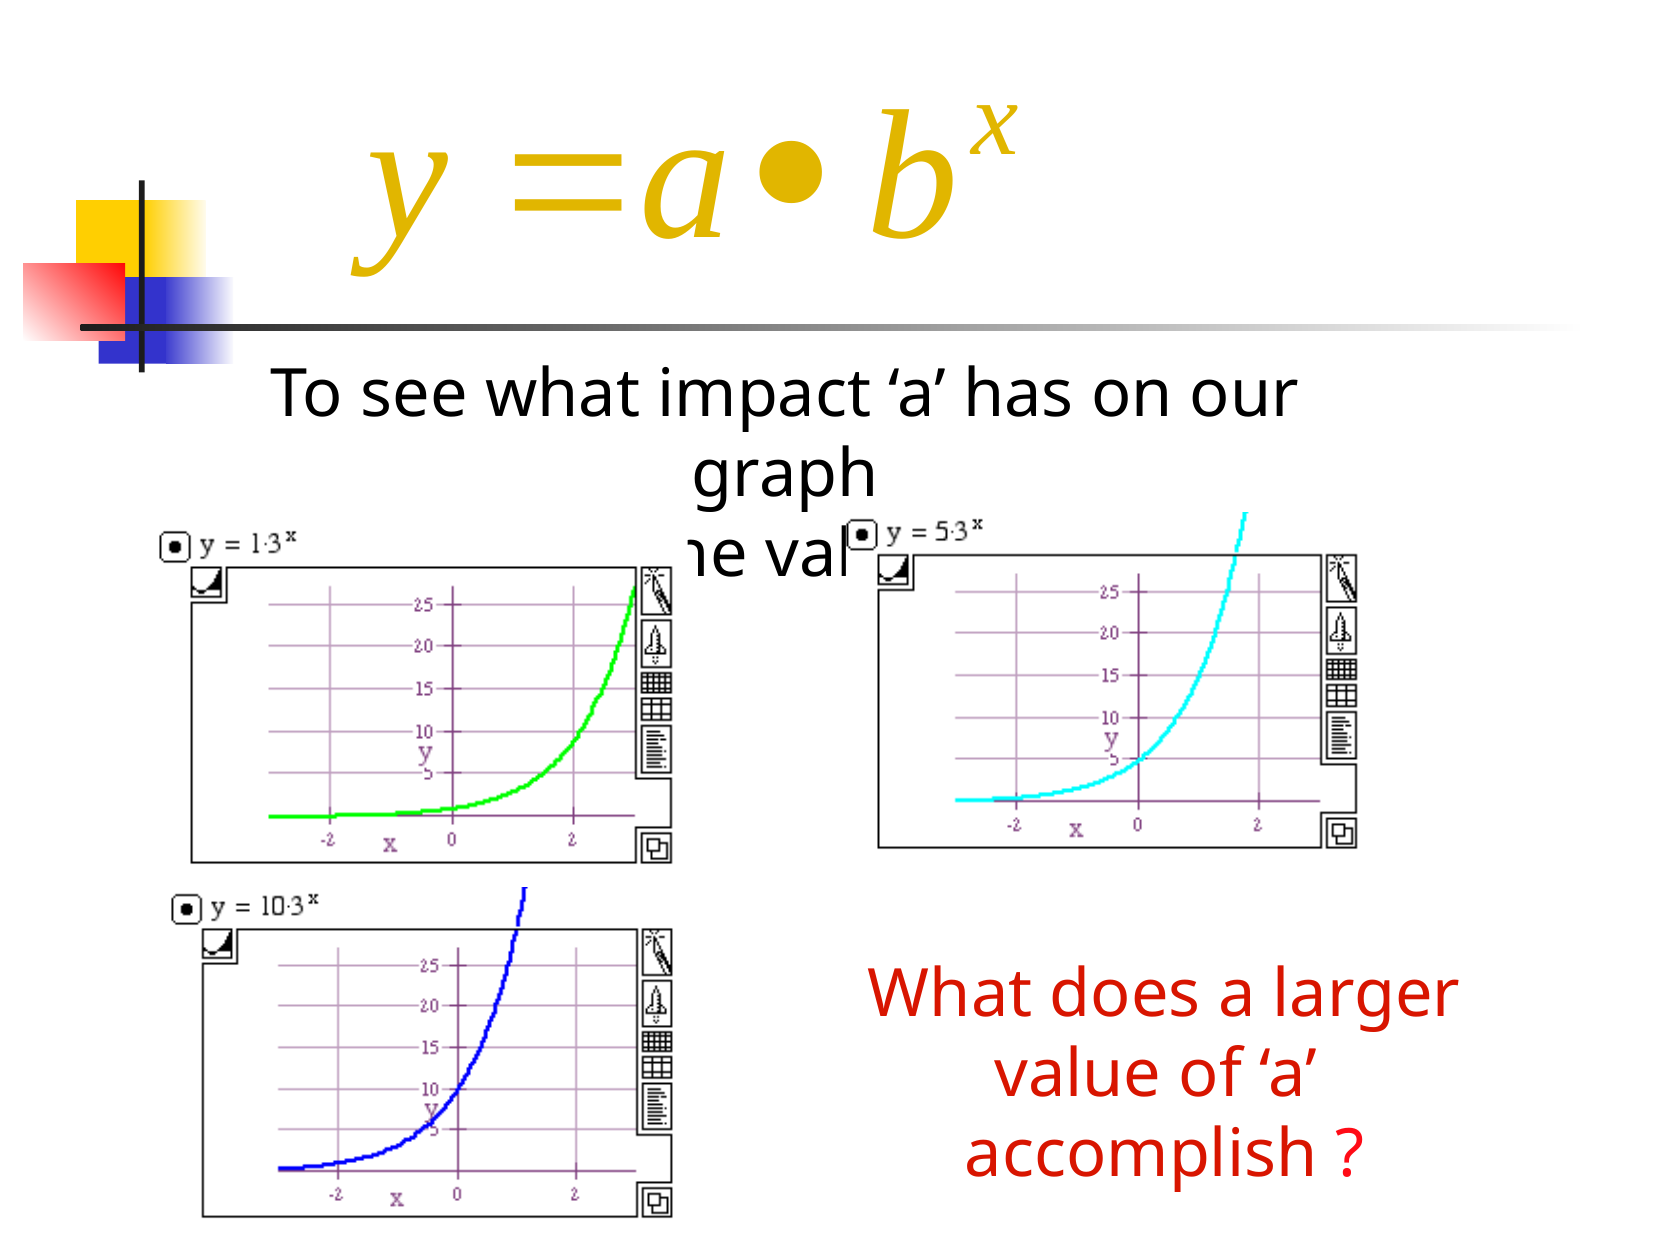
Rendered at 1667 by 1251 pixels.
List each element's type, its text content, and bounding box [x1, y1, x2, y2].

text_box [158, 512, 1446, 1220]
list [320, 37, 1059, 314]
text_box To see what impact ‘a’ has on our graph we will fix the value of ‘b’ at 3. [183, 349, 1388, 512]
